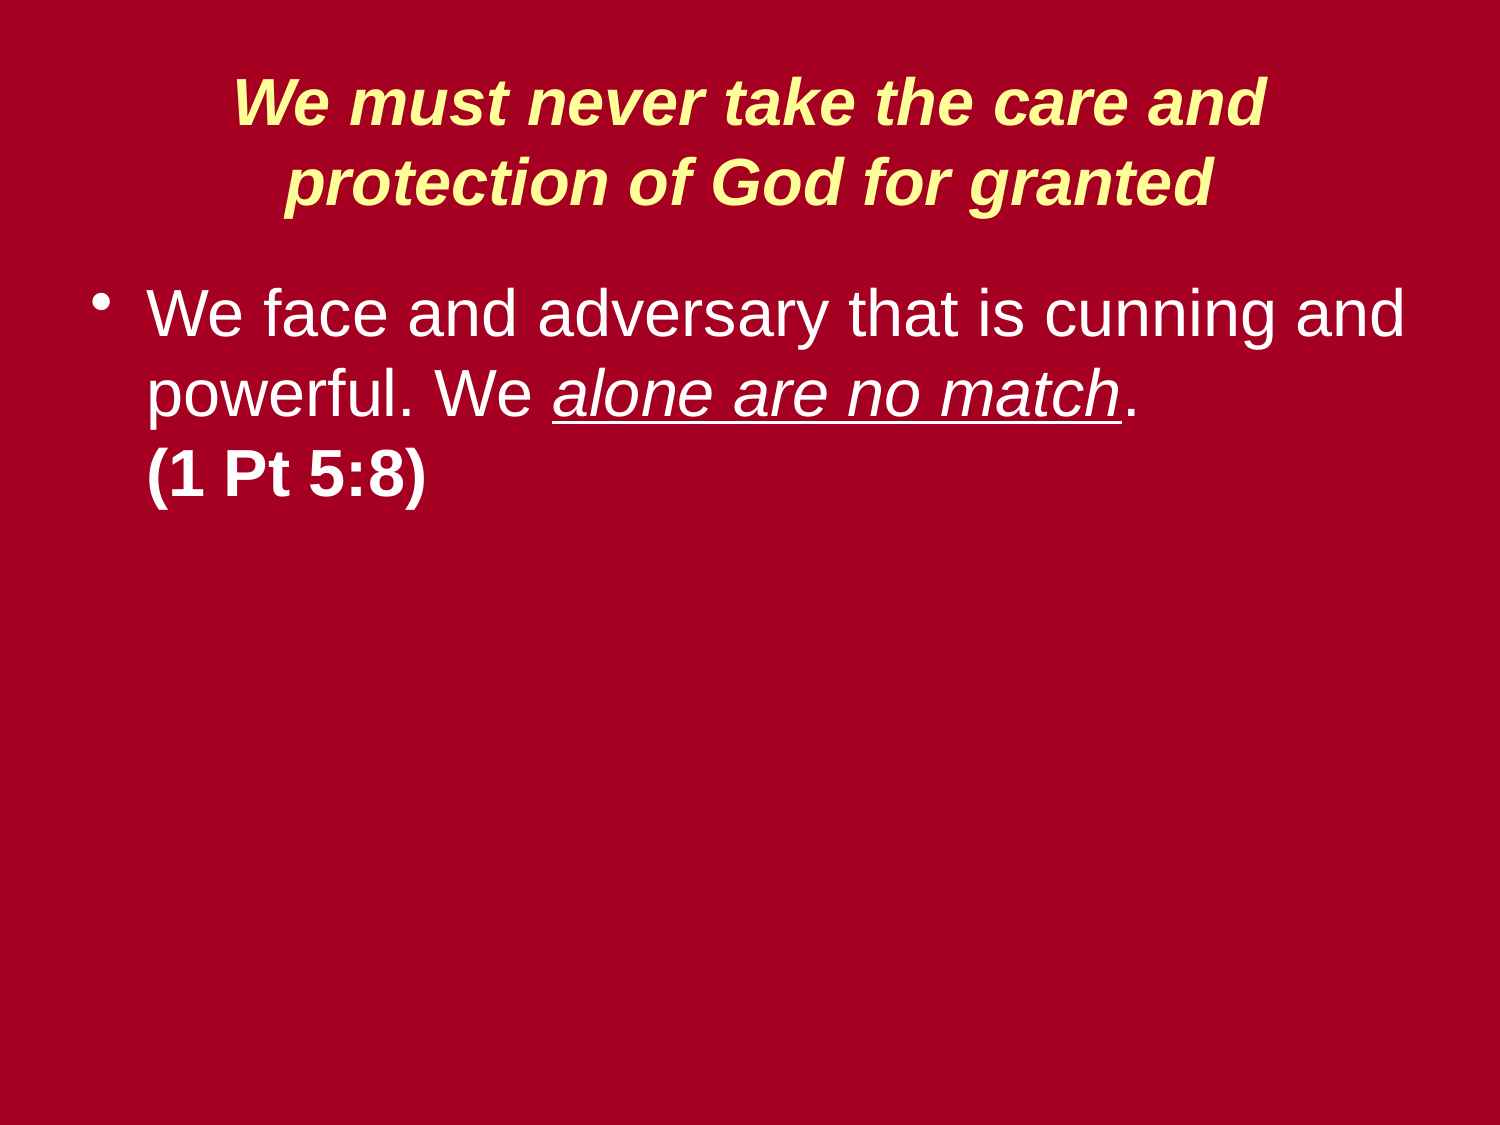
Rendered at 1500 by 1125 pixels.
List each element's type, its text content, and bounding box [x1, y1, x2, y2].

title We must never take the care and protection of God for granted [75, 45, 1425, 233]
list We face and adversary that is cunning and powerful. We alone are no match. (1 Pt 5:8) [75, 262, 1425, 1005]
